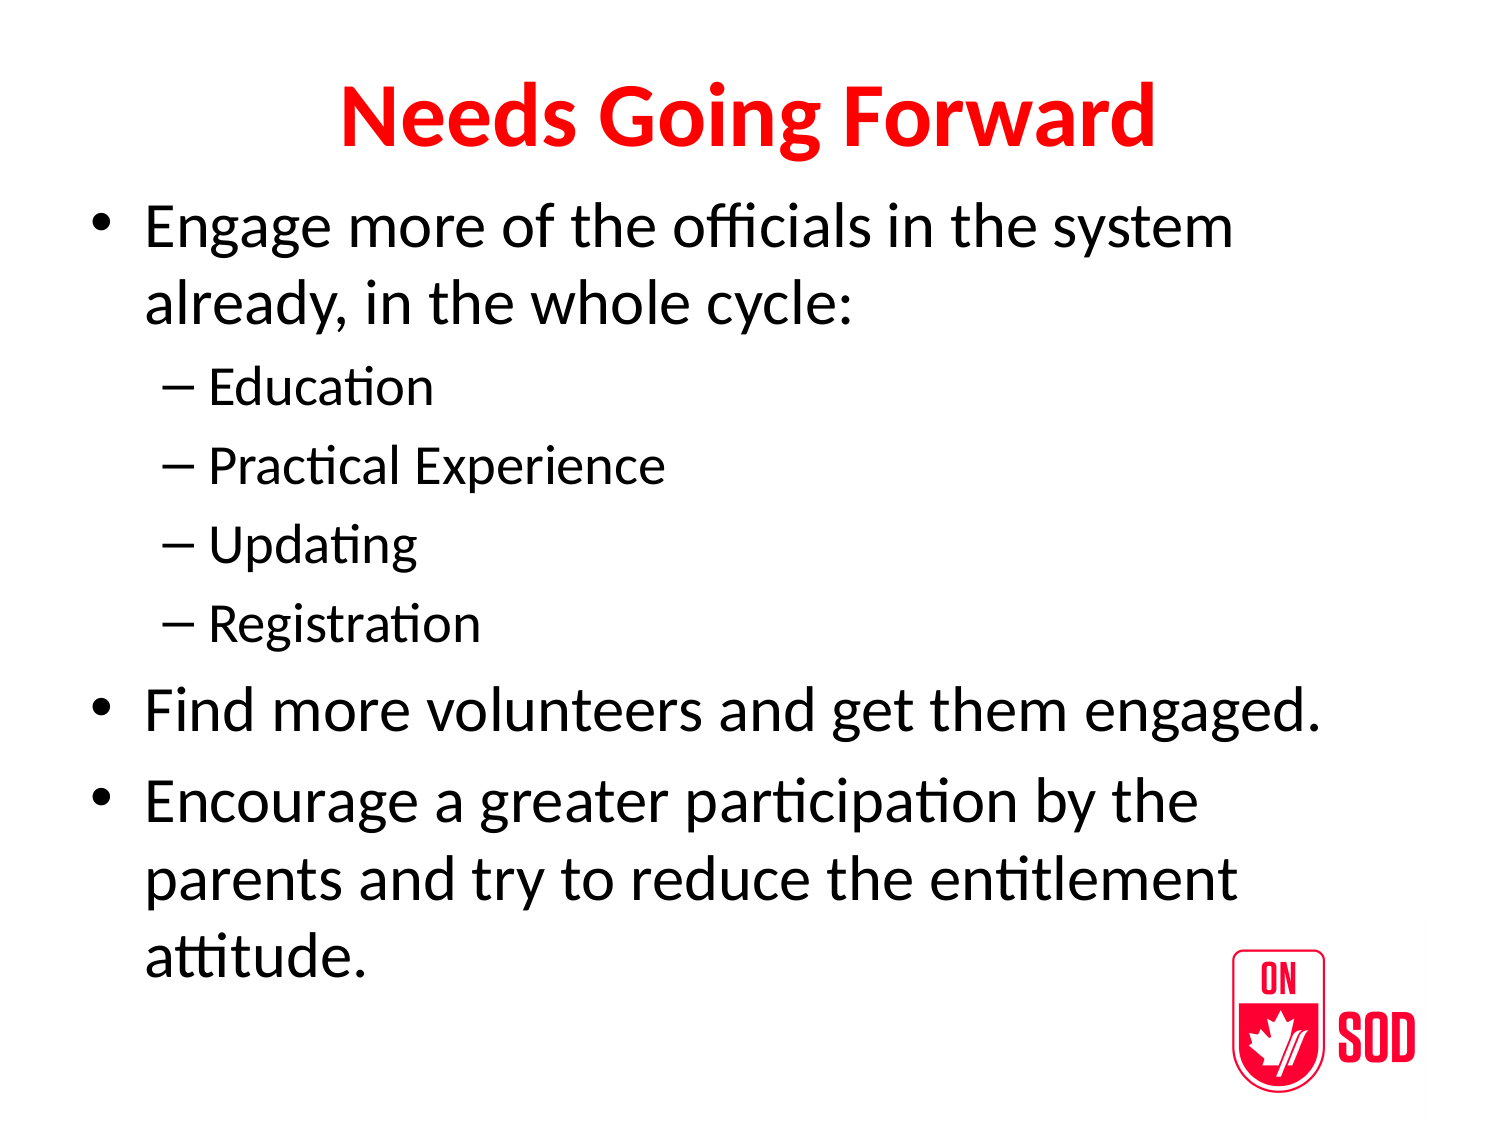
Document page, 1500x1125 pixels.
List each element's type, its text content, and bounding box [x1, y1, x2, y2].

list Engage more of the officials in the system already, in the whole cycle: Education Practical Experience Updating Registration Find more volunteers and get them engaged. Encourage a greater participation by the parents and try to reduce the entitlement attitude. [75, 174, 1425, 1005]
title Needs Going Forward [75, 45, 1425, 174]
picture [1224, 920, 1426, 1122]
